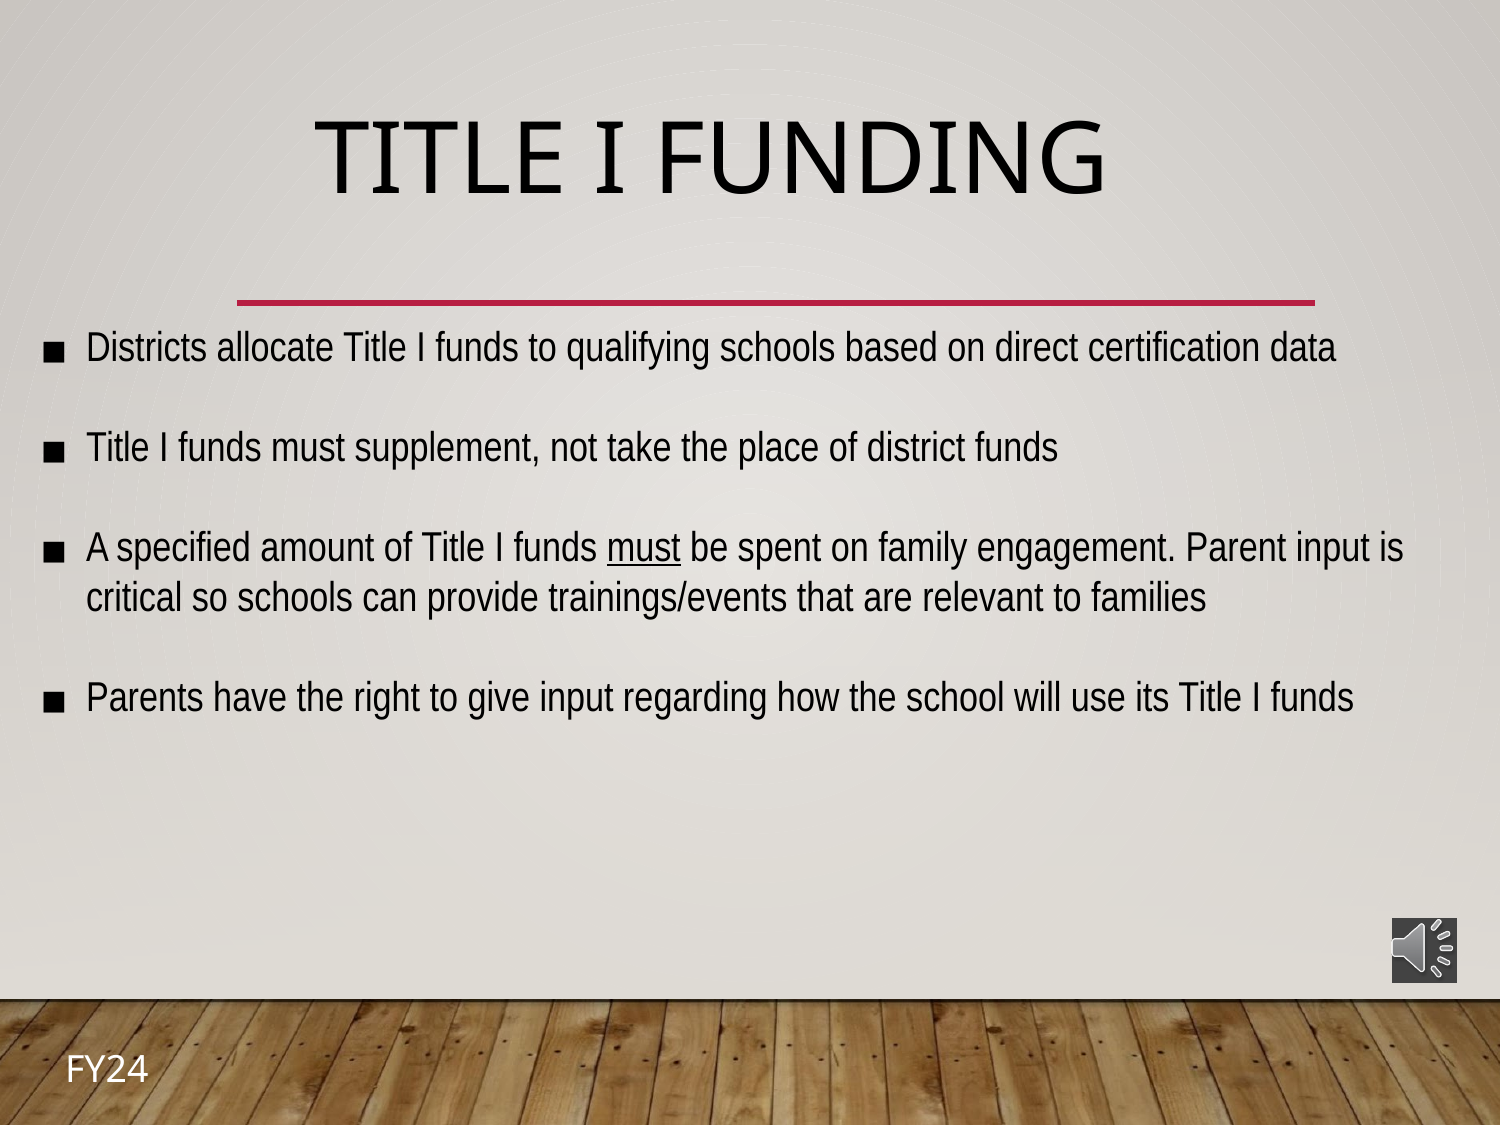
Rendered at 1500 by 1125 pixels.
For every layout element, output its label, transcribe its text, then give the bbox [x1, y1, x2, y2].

picture [1390, 916, 1458, 984]
text_box FY24 [49, 1037, 801, 1098]
picture [0, 999, 1500, 1125]
title TITLE I FUNDING [137, 99, 1288, 238]
text_box Districts allocate Title I funds to qualifying schools based on direct certification data Title I funds must supplement, not take the place of district funds A specified amount of Title I funds must be spent on family engagement. Parent input is critical so schools can provide trainings/events that are relevant to families Parents have the right to give input regarding how the school will use its Title I funds [24, 312, 1475, 728]
